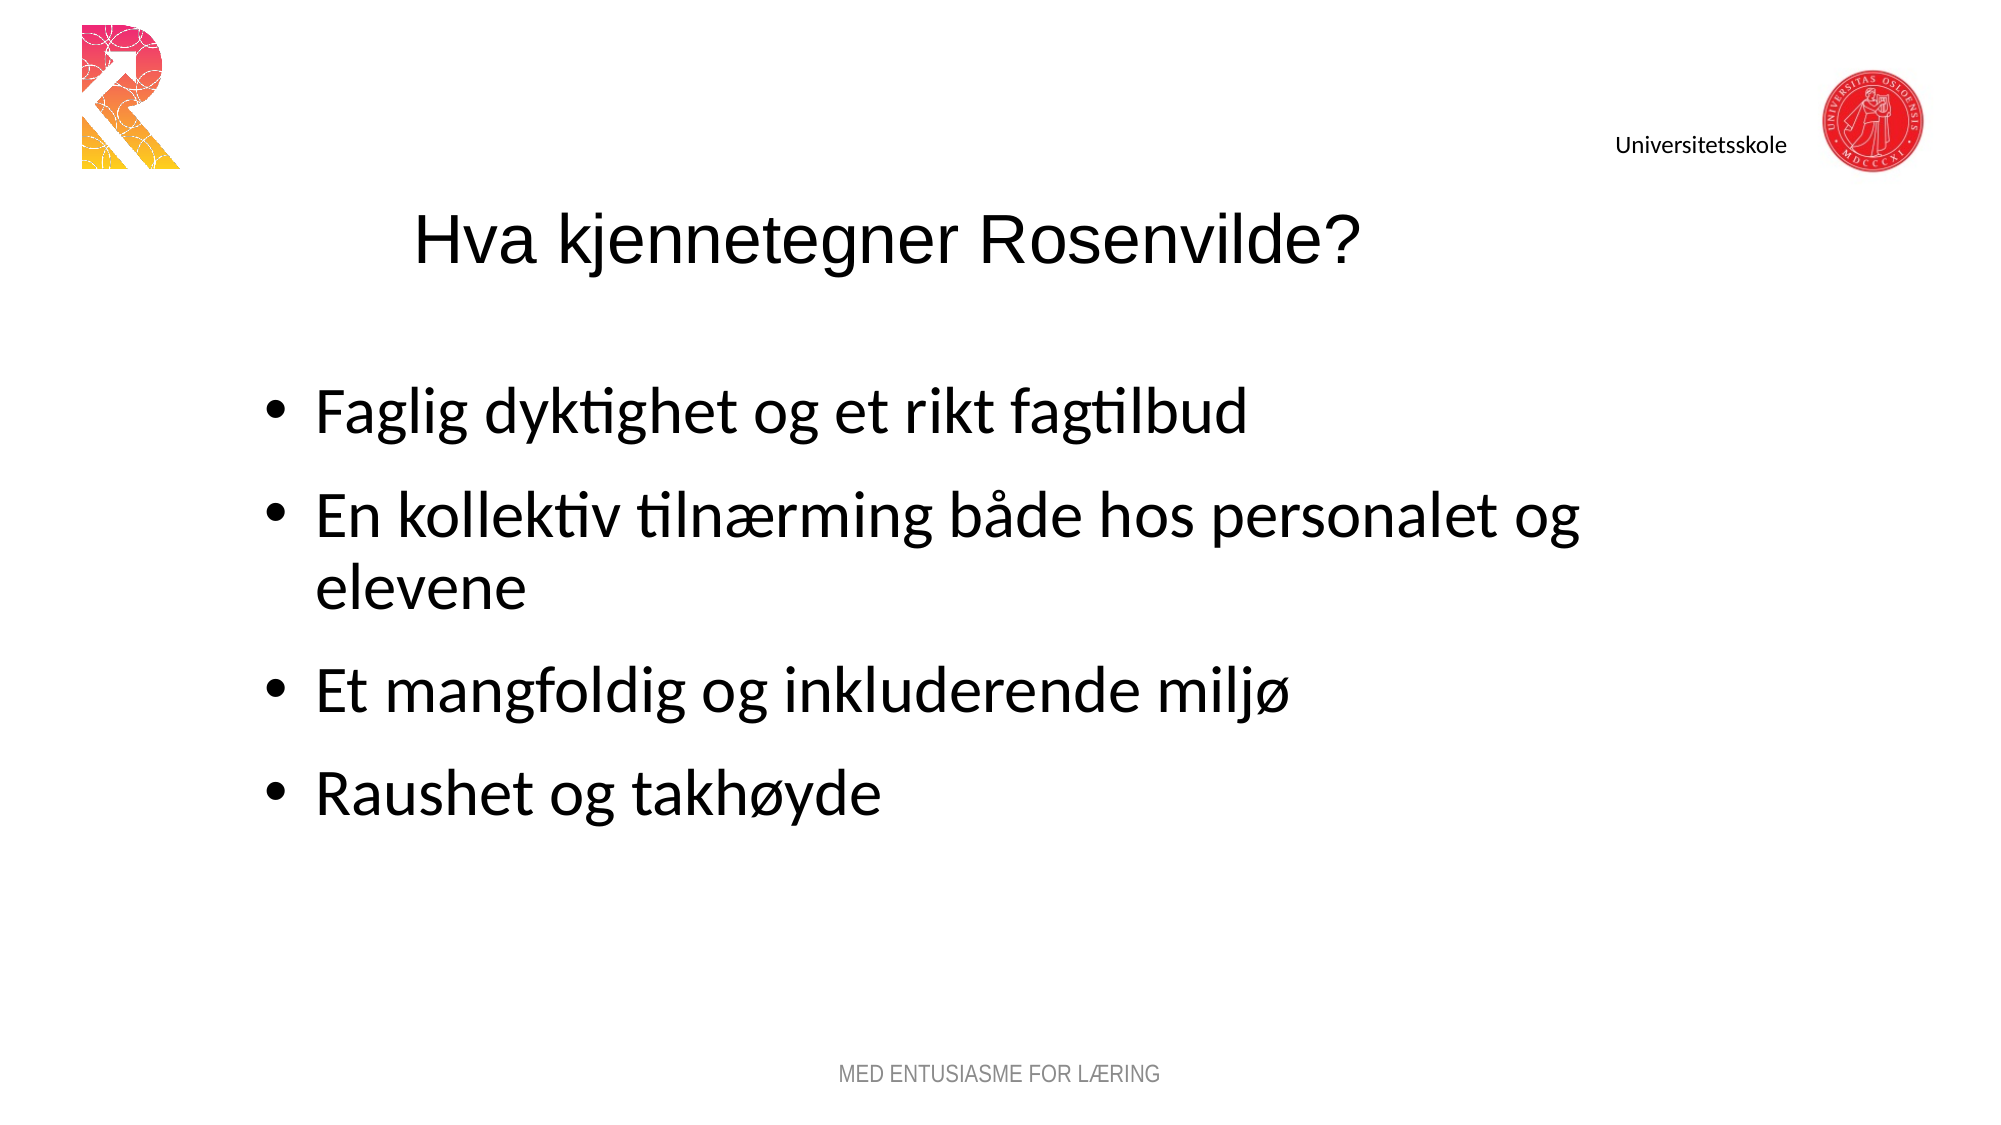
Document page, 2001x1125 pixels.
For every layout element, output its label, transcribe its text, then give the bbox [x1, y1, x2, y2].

footer MED ENTUSIASME FOR LÆRING [662, 1042, 1338, 1103]
picture [1802, 52, 1945, 189]
picture [82, 25, 180, 169]
title Hva kjennetegner Rosenvilde? [249, 184, 1528, 368]
subtitle Faglig dyktighet og et rikt fagtilbud En kollektiv tilnærming både hos personalet og elevene Et mangfoldig og inkluderende miljø Raushet og takhøyde [249, 368, 1727, 941]
text_box Universitetsskole [1577, 121, 1802, 166]
